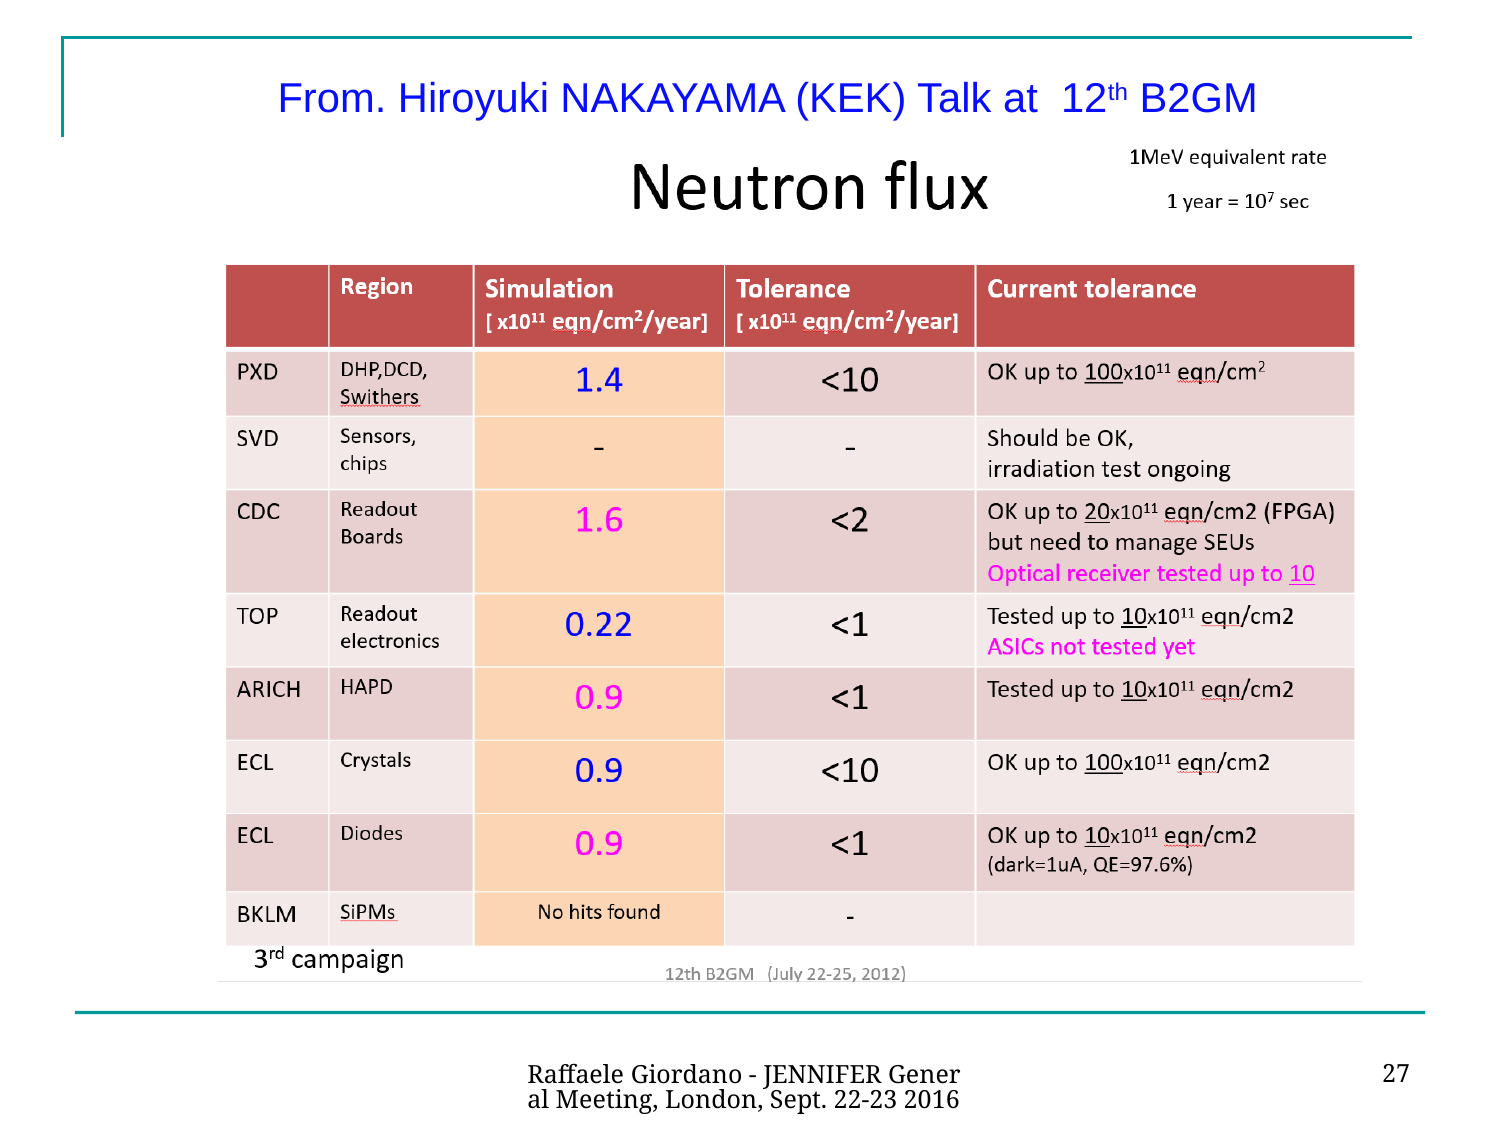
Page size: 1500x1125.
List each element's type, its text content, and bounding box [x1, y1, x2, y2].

slide_number 27 [1074, 1024, 1425, 1100]
footer Raffaele Giordano - JENNIFER General Meeting, London, Sept. 22-23 2016 [512, 1025, 988, 1100]
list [218, 113, 1362, 982]
text_box From. Hiroyuki NAKAYAMA (KEK) Talk at 12th B2GM [206, 5, 1329, 185]
